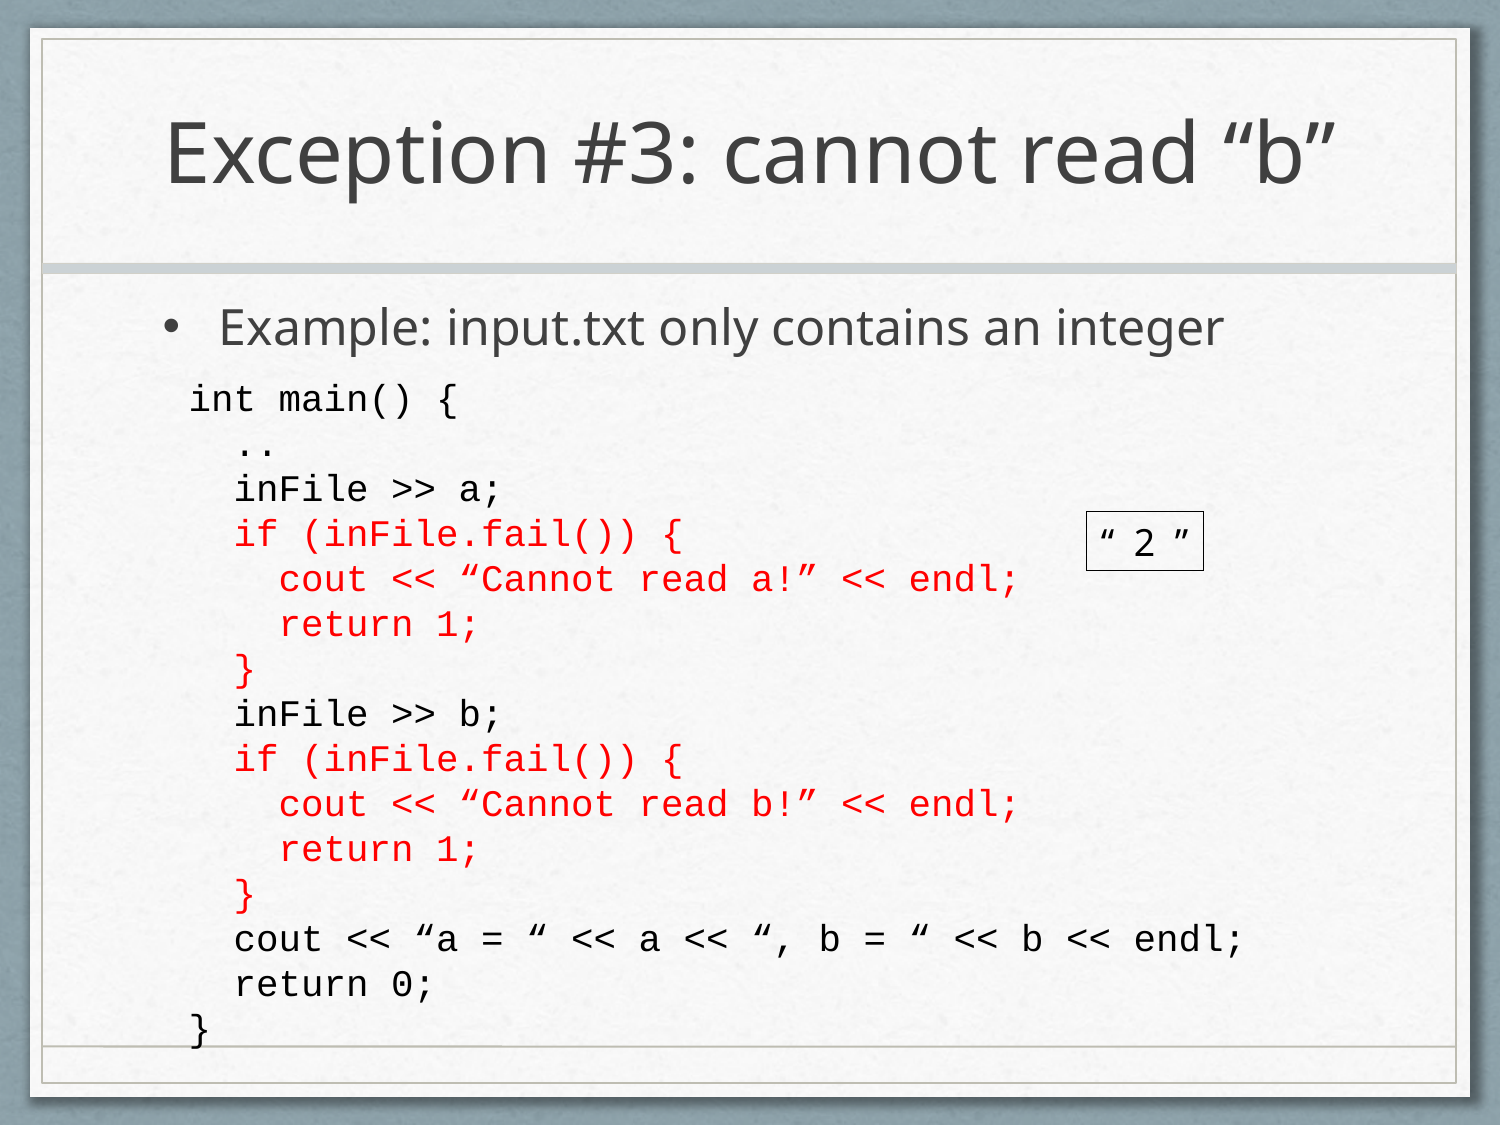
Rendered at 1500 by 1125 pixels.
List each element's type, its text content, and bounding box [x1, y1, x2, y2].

picture [30, 28, 1470, 1097]
list Example: input.txt only contains an integer [147, 288, 1353, 395]
text_box “ 2 ” [1086, 511, 1204, 571]
title Exception #3: cannot read “b” [147, 40, 1353, 260]
text_box int main() { .. inFile >> a; if (inFile.fail()) { cout << “Cannot read a!” << endl; return 1; } inFile >> b; if (inFile.fail()) { cout << “Cannot read b!” << endl; return 1; } cout << “a = “ << a << “, b = “ << b << endl; return 0; } [173, 366, 1262, 1057]
